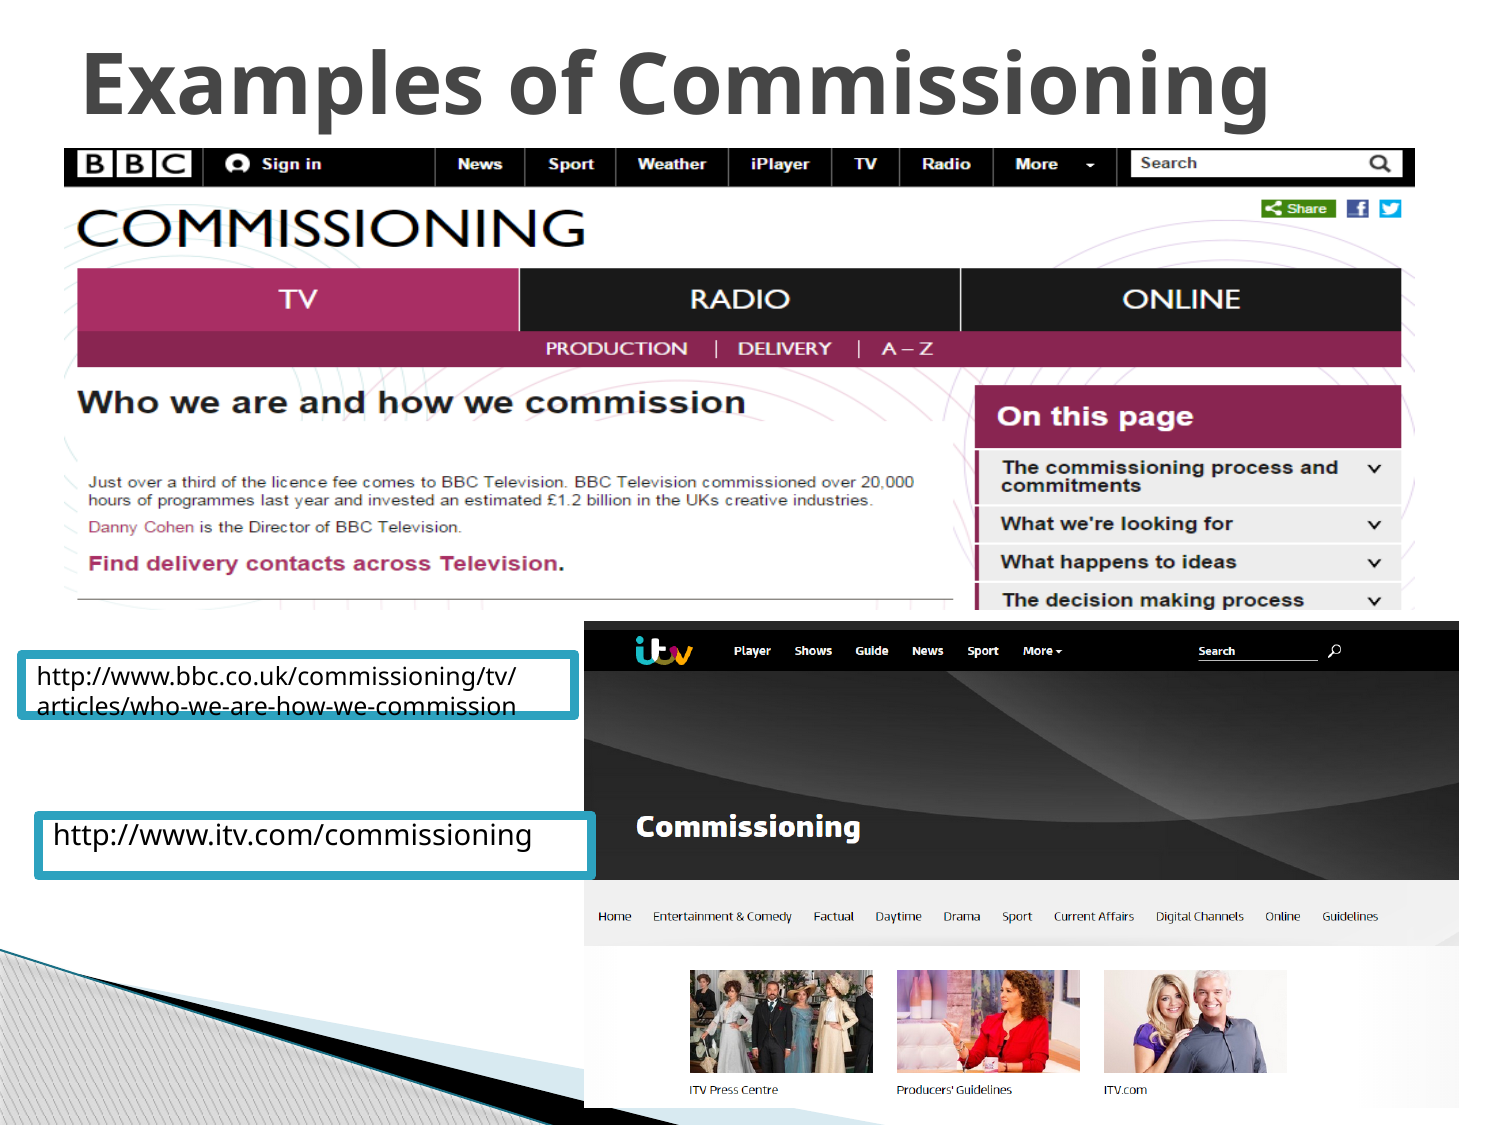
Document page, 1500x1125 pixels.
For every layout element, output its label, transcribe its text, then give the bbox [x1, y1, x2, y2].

text_box http://www.itv.com/commissioning [38, 808, 578, 859]
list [64, 148, 1416, 610]
title Examples of Commissioning [64, 0, 1415, 148]
text_box [34, 811, 578, 880]
text_box http://www.bbc.co.uk/commissioning/tv/articles/who-we-are-how-we-commission [21, 653, 578, 728]
text_box [17, 650, 578, 720]
picture [584, 621, 1459, 1108]
